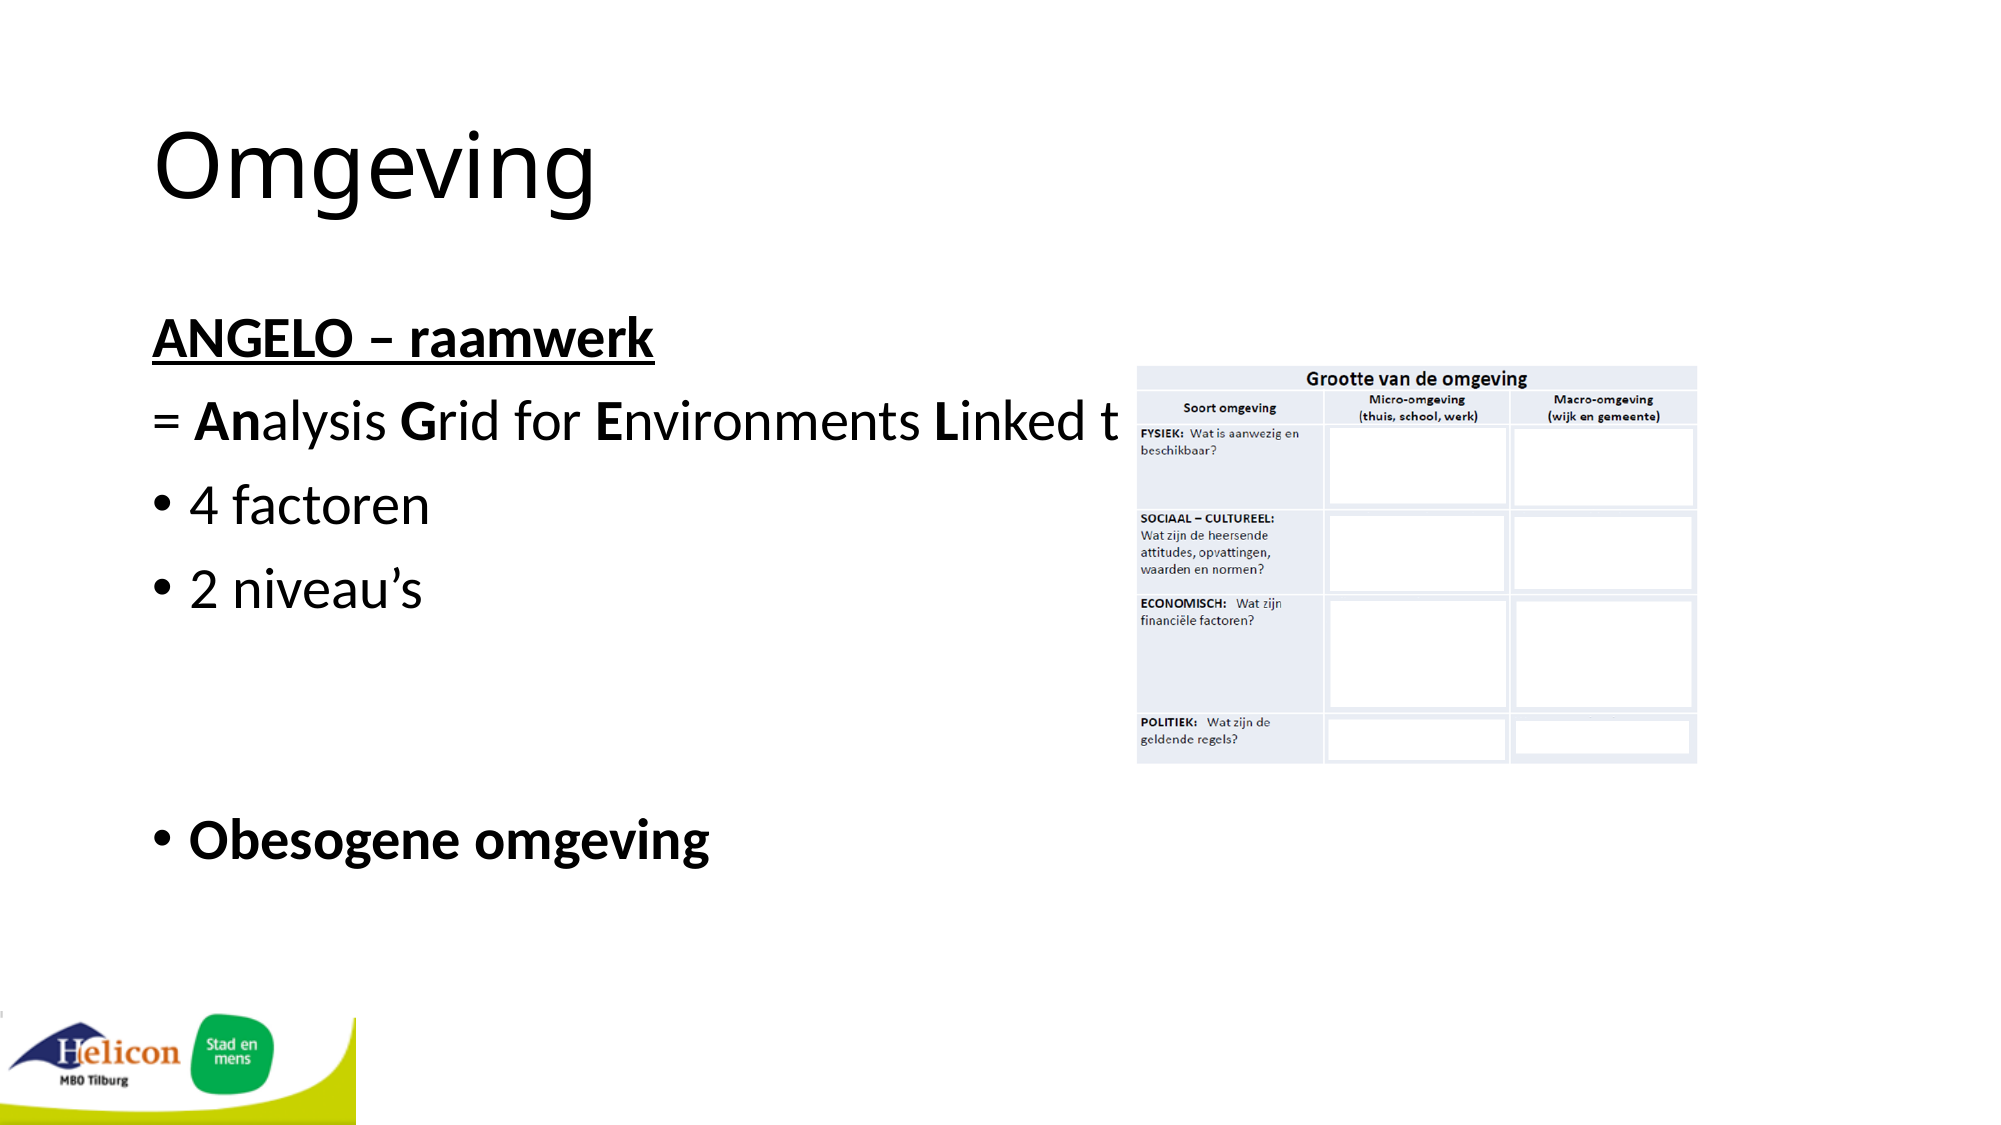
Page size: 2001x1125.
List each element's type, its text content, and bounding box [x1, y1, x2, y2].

list ANGELO – raamwerk = Analysis Grid for Environments Linked to Obesity 4 factoren 2 niveau’s Obesogene omgeving [137, 299, 1863, 1014]
picture [0, 1011, 356, 1125]
title Omgeving [137, 59, 1863, 278]
picture [1118, 348, 1721, 781]
